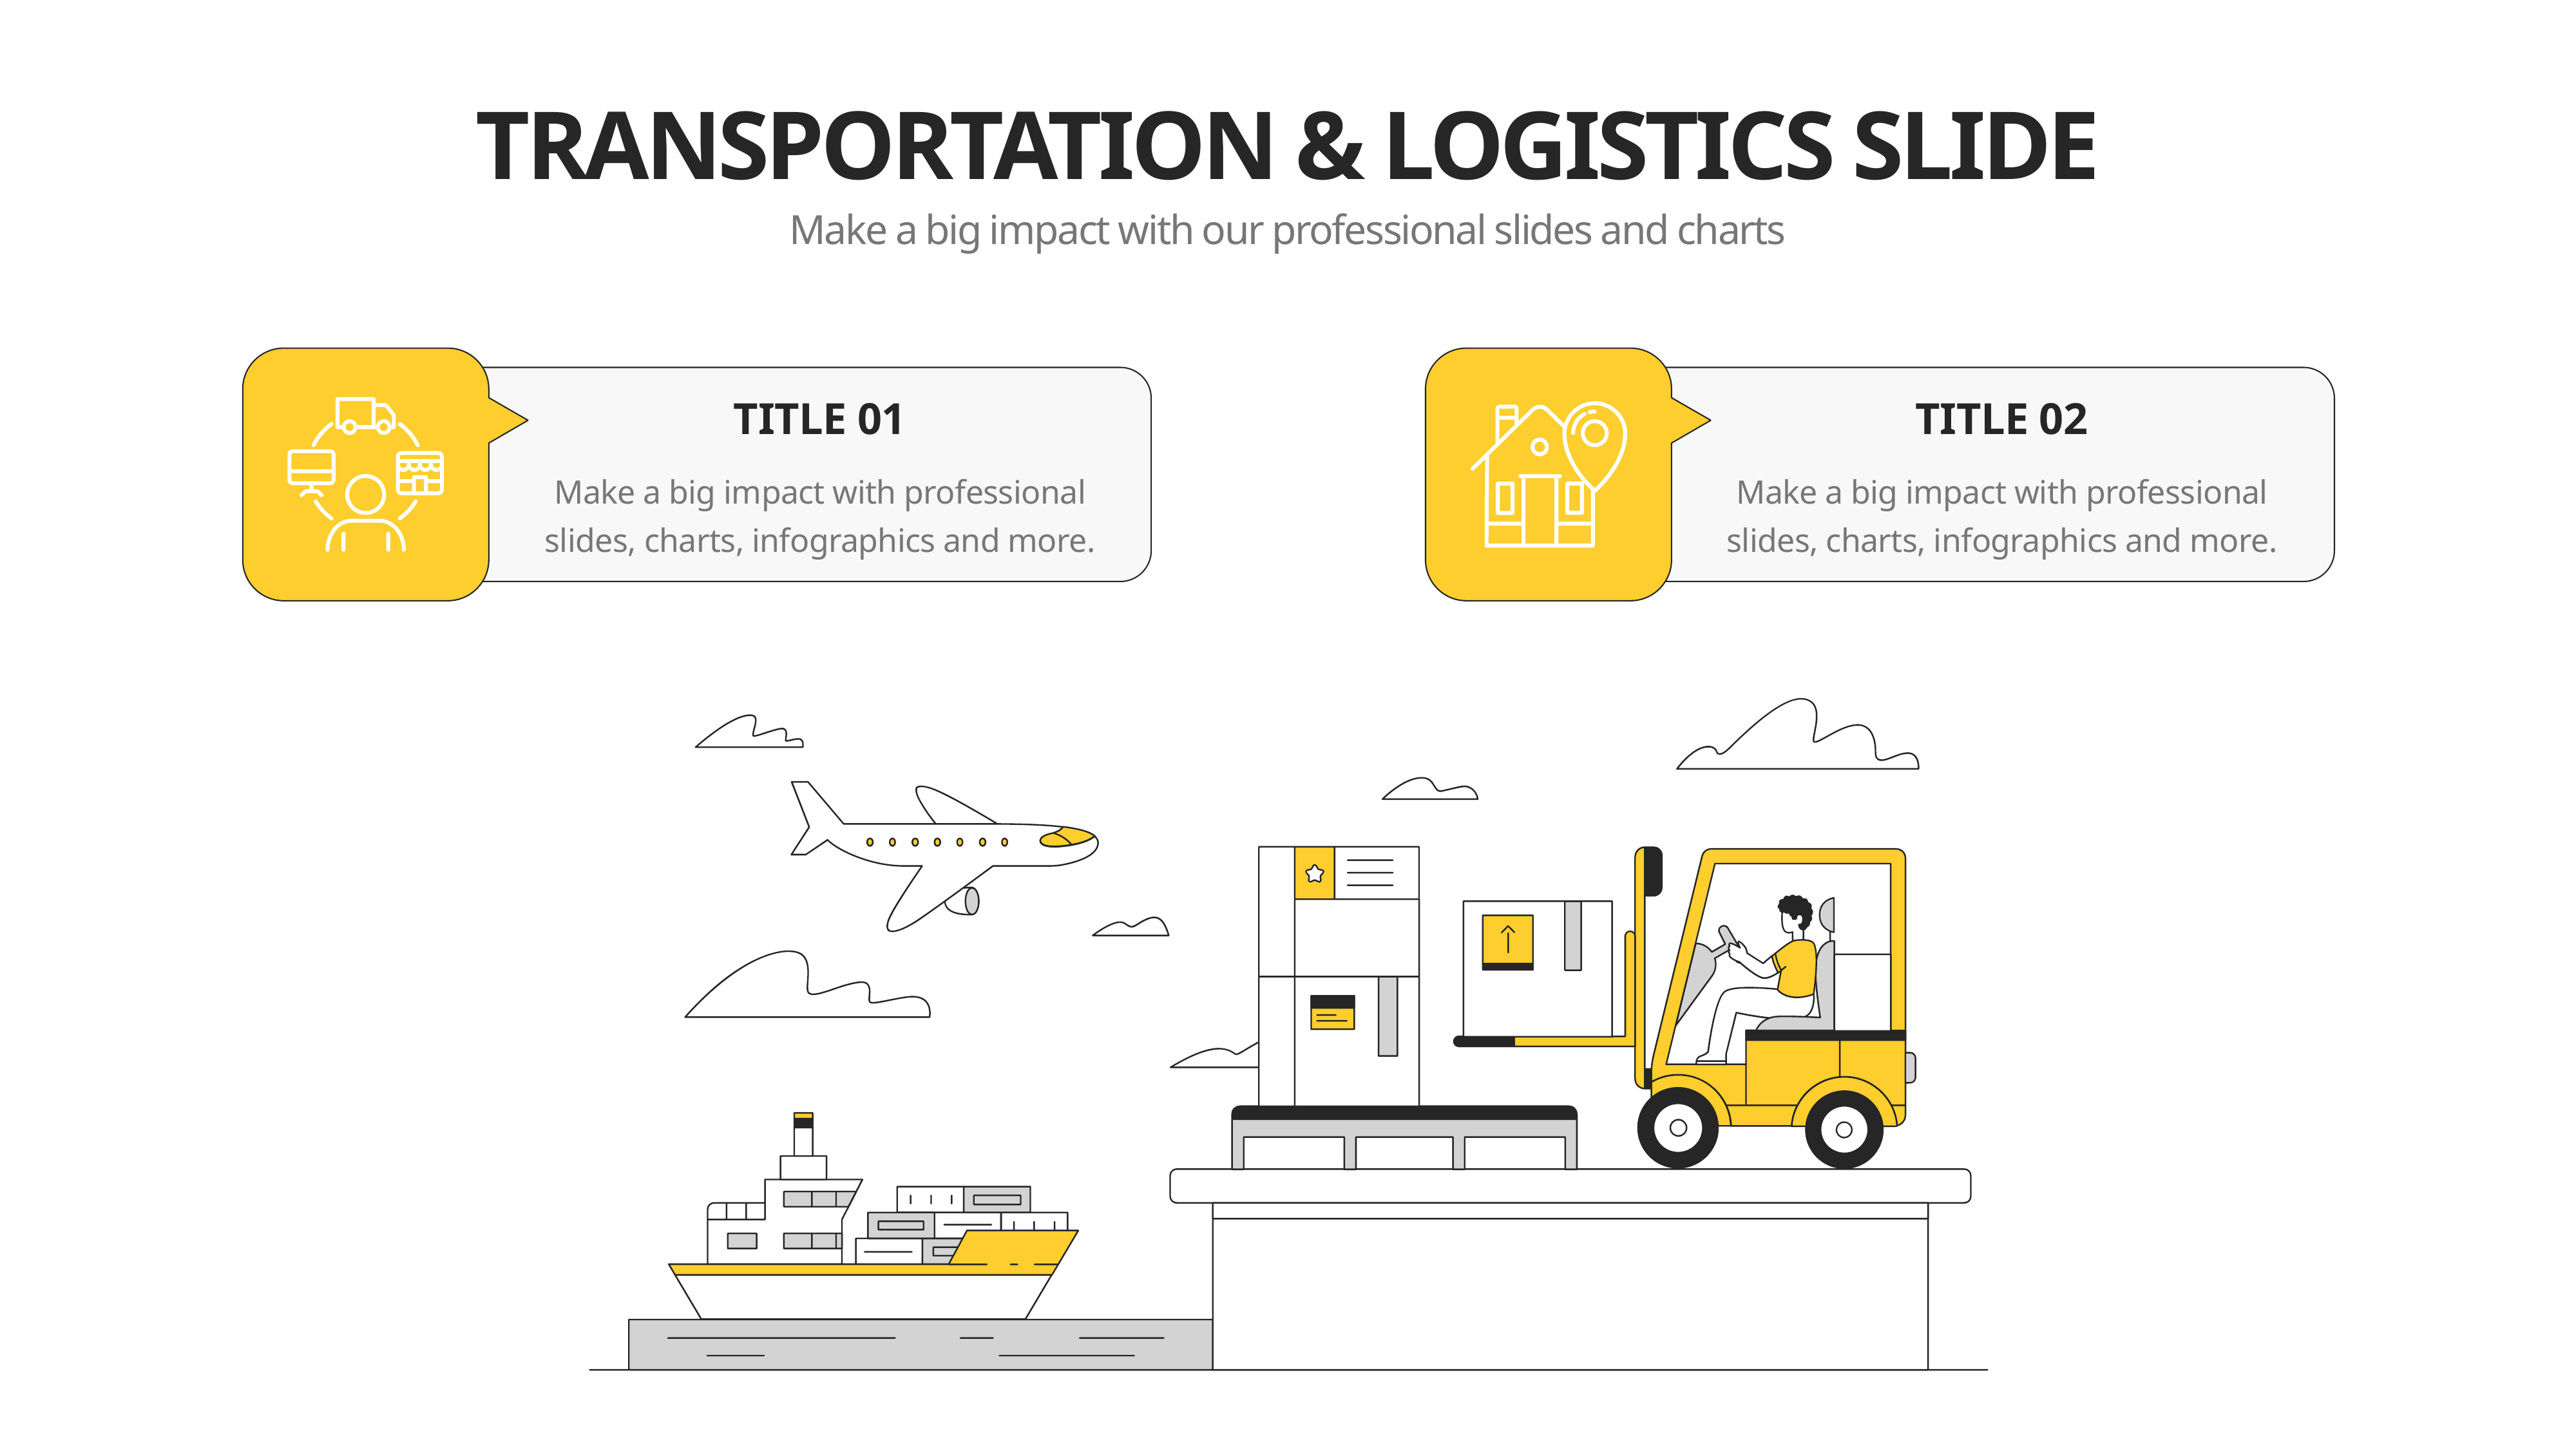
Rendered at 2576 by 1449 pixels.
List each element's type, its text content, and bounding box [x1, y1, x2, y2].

text_box TITLE 02 [1677, 386, 2326, 448]
text_box [483, 367, 1152, 582]
text_box [1425, 348, 1677, 601]
text_box [396, 451, 444, 496]
text_box [397, 422, 420, 448]
text_box [1470, 401, 1628, 548]
text_box Make a big impact with professional slides, charts, infographics and more. [496, 457, 1144, 564]
text_box [397, 499, 418, 520]
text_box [589, 692, 1989, 1371]
text_box TRANSPORTATION & LOGISTICS SLIDE [160, 80, 2416, 199]
text_box [1666, 367, 2334, 582]
text_box [287, 449, 336, 497]
text_box [314, 499, 334, 520]
text_box [311, 422, 334, 448]
text_box Make a big impact with our professional slides and charts [160, 199, 2416, 258]
text_box [345, 474, 386, 515]
text_box Make a big impact with professional slides, charts, infographics and more. [1677, 457, 2326, 564]
text_box [335, 397, 396, 435]
text_box TITLE 01 [496, 386, 1144, 448]
text_box [325, 518, 406, 552]
text_box [242, 348, 496, 601]
